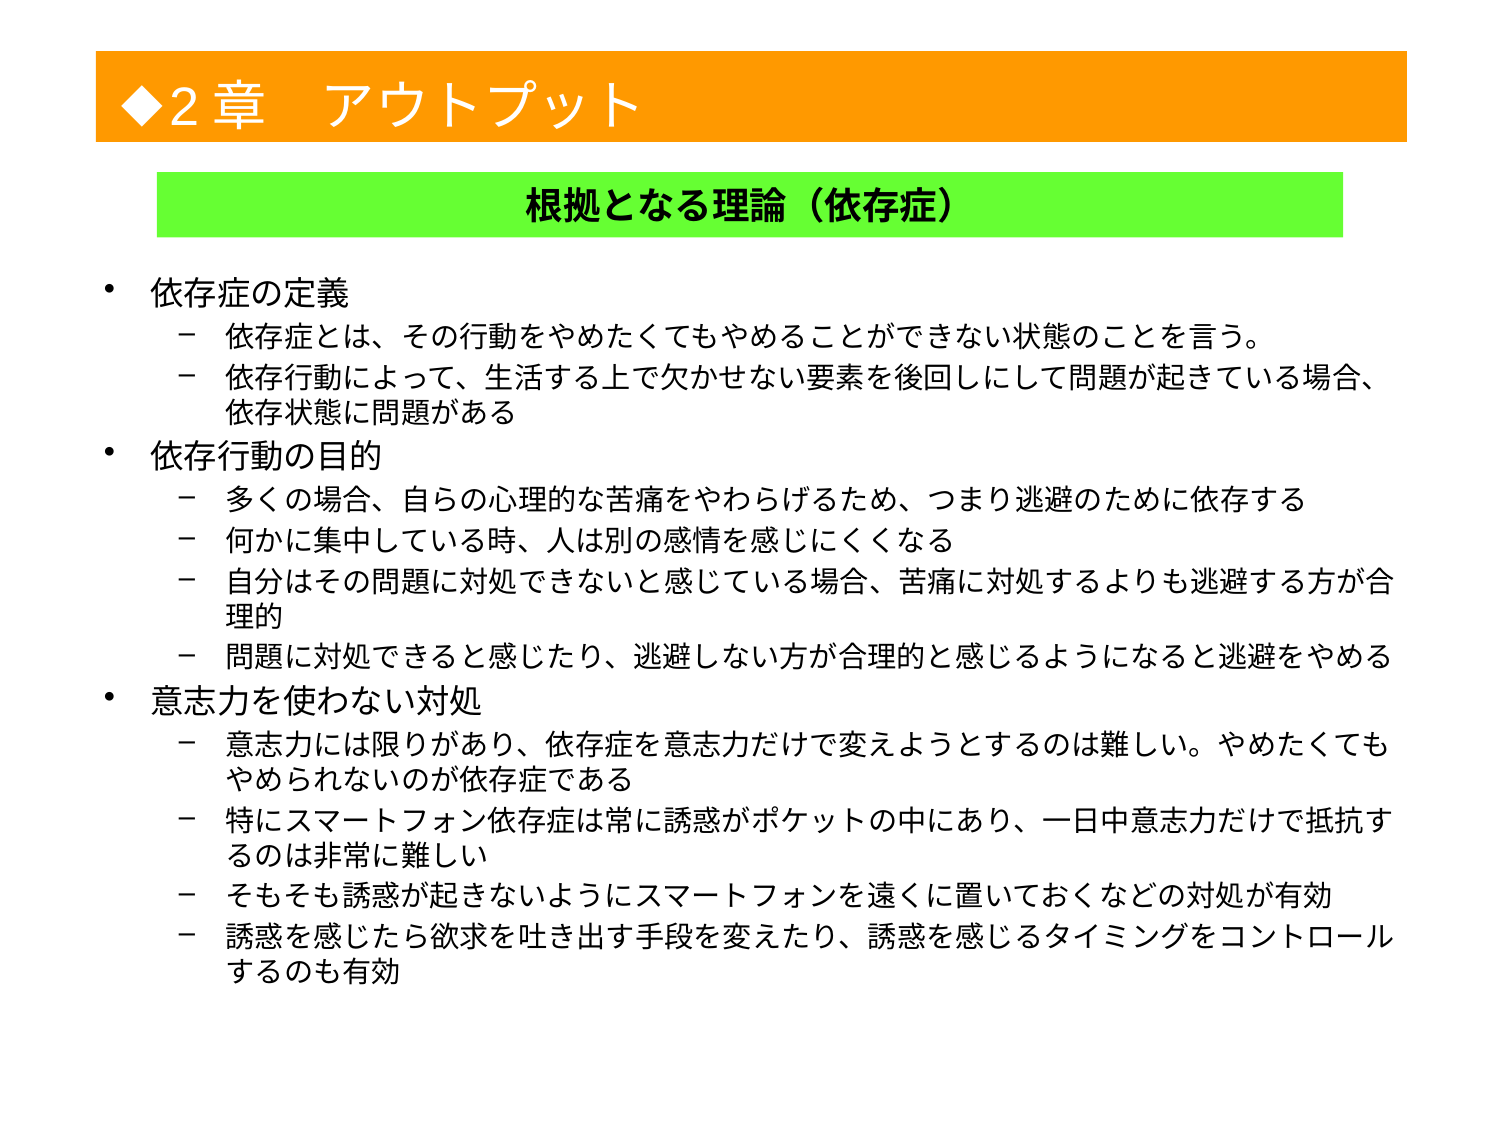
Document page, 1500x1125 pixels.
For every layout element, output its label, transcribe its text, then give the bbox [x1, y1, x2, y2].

text_box [156, 172, 1344, 238]
text_box 依存症の定義 依存症とは、その行動をやめたくてもやめることができない状態のことを言う。 依存行動によって、生活する上で欠かせない要素を後回しにして問題が起きている場合、依存状態に問題がある 依存行動の目的 多くの場合、自らの心理的な苦痛をやわらげるため、つまり逃避のために依存する 何かに集中している時、人は別の感情を感じにくくなる 自分はその問題に対処できないと感じている場合、苦痛に対処するよりも逃避する方が合理的 問題に対処できると感じたり、逃避しない方が合理的と感じるようになると逃避をやめる 意志力を使わない対処 意志力には限りがあり、依存症を意志力だけで変えようとするのは難しい。やめたくてもやめられないのが依存症である 特にスマートフォン依存症は常に誘惑がポケットの中にあり、一日中意志力だけで抵抗するのは非常に難しい そもそも誘惑が起きないようにスマートフォンを遠くに置いておくなどの対処が有効 誘惑を感じたら欲求を吐き出す手段を変えたり、誘惑を感じるタイミングをコントロールするのも有効 [88, 265, 1411, 996]
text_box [95, 50, 1408, 145]
text_box 根拠となる理論（依存症） [510, 174, 990, 235]
